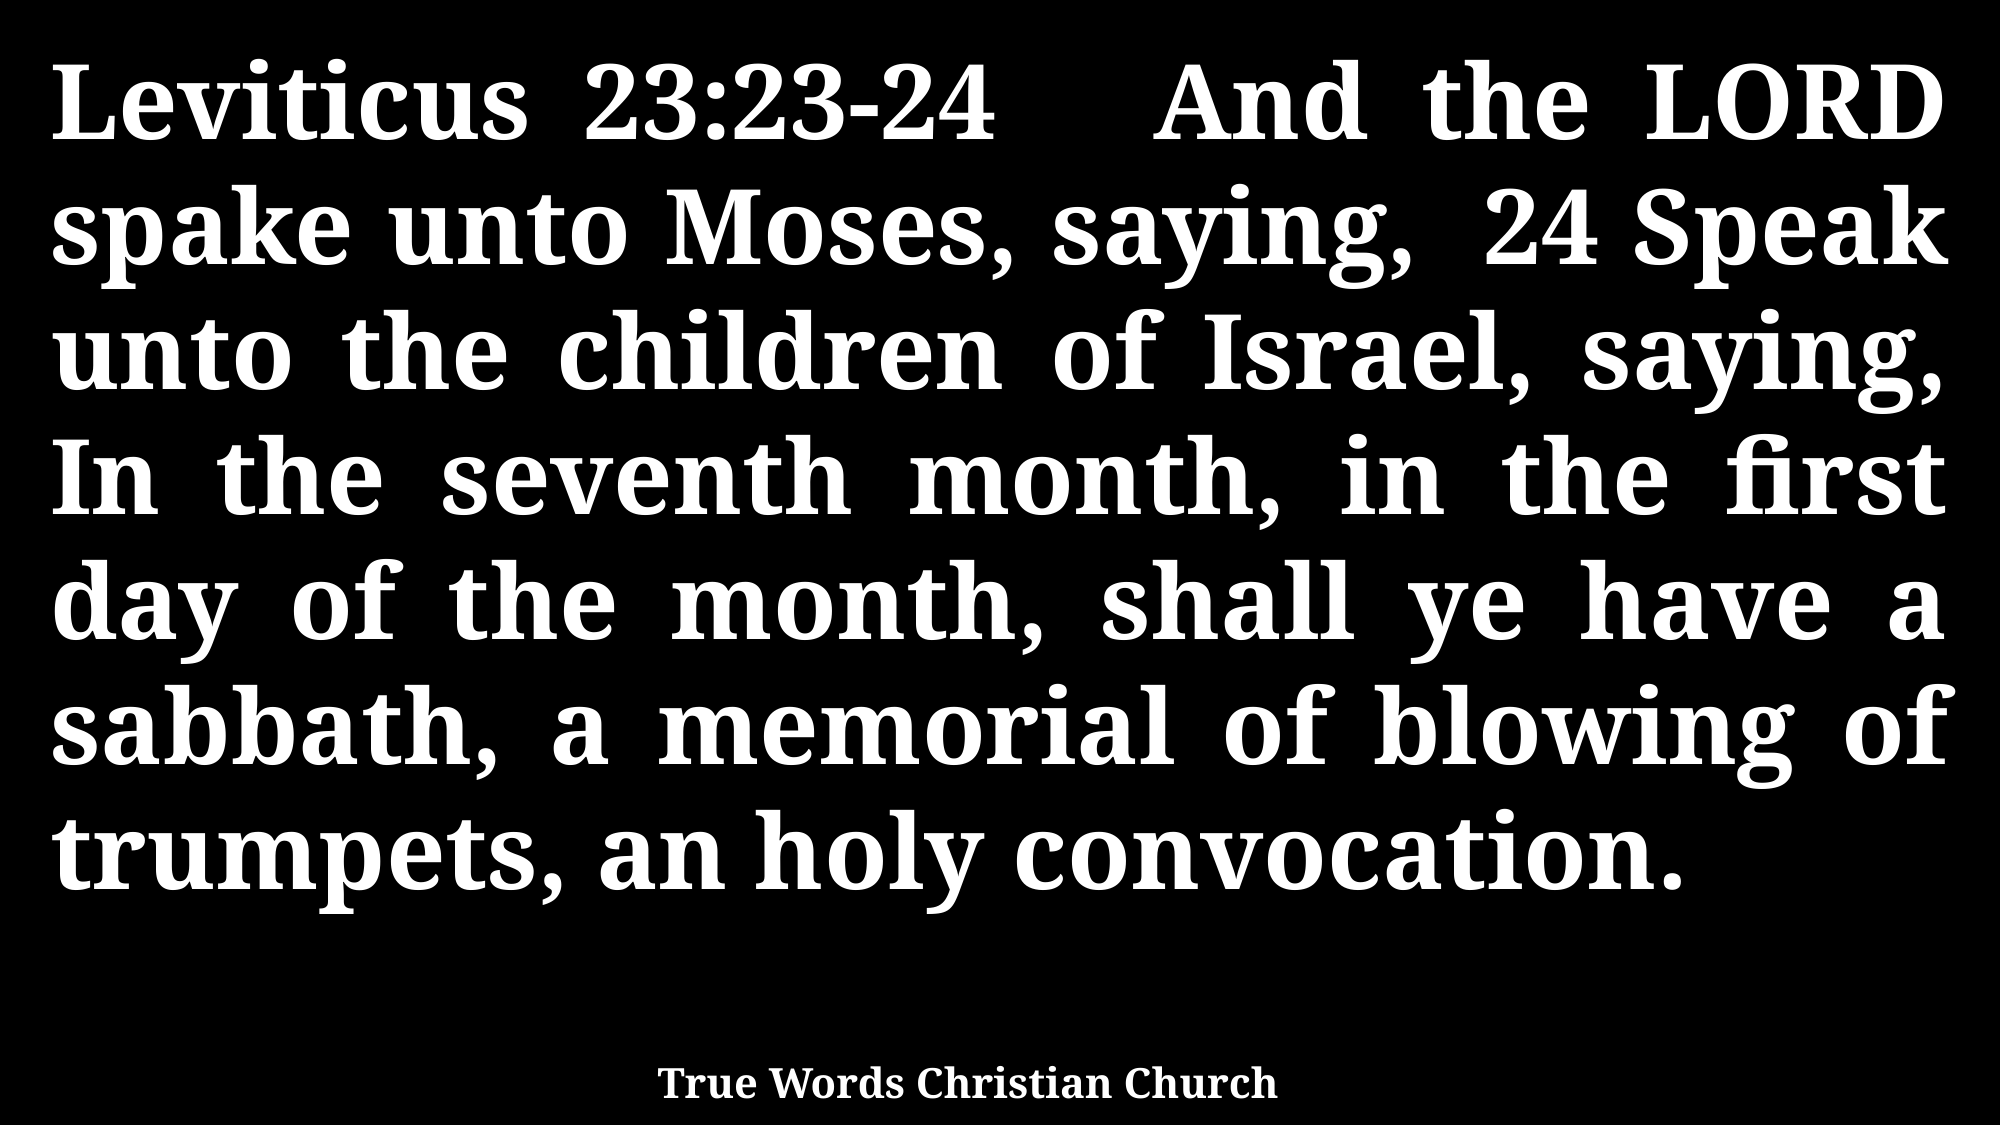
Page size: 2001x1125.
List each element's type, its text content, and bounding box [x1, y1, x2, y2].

text_box True Words Christian Church [642, 1049, 1294, 1114]
text_box Leviticus 23:23-24 And the LORD spake unto Moses, saying, 24 Speak unto the children of Israel, saying, In the seventh month, in the first day of the month, shall ye have a sabbath, a memorial of blowing of trumpets, an holy convocation. [35, 28, 1965, 918]
